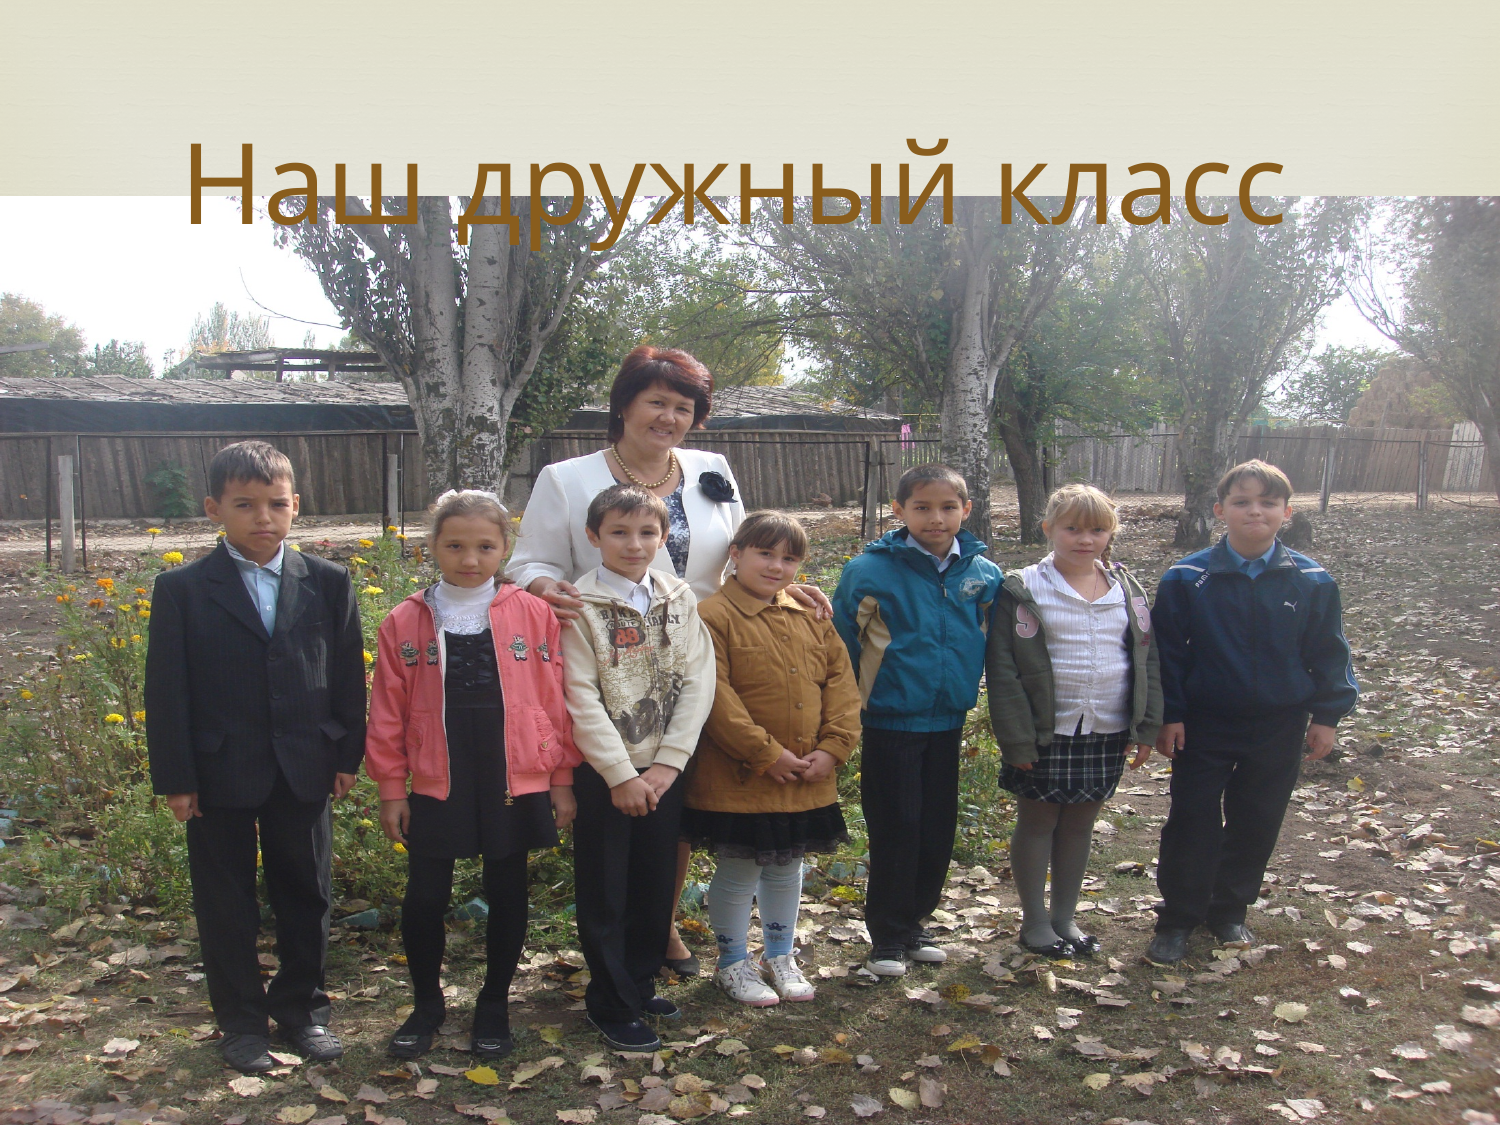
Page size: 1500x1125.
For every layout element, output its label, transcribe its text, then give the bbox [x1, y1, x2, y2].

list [0, 195, 1500, 1125]
title Наш дружный класс [112, 93, 1386, 193]
